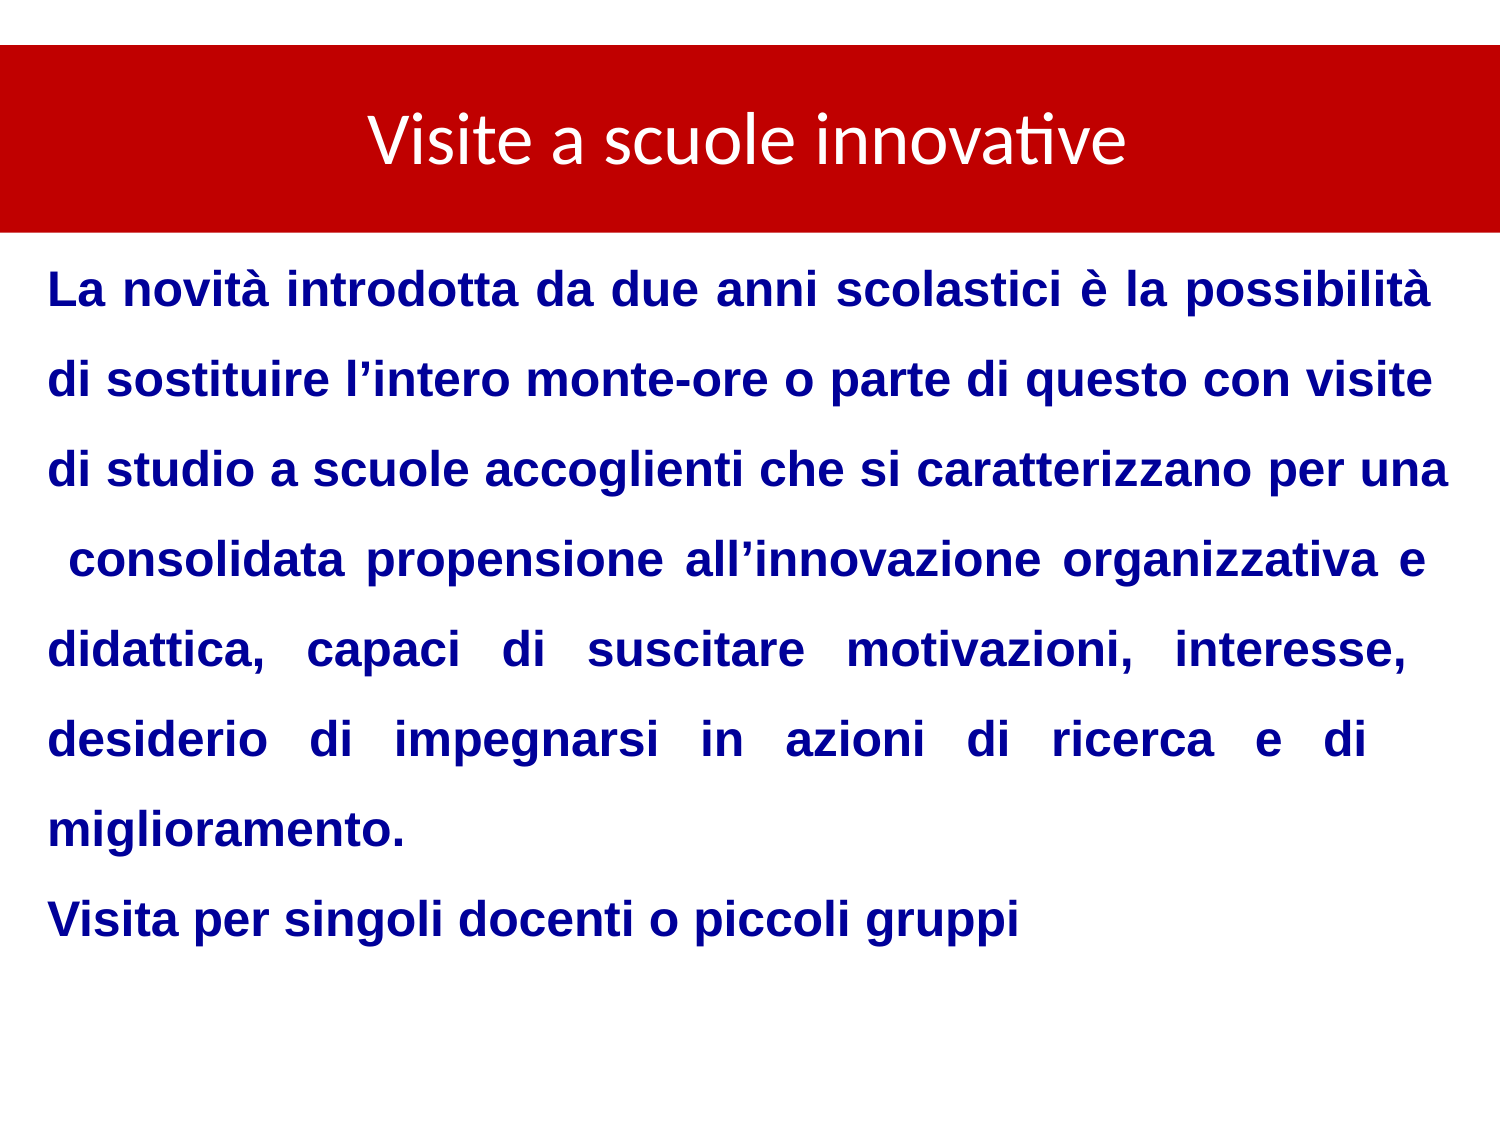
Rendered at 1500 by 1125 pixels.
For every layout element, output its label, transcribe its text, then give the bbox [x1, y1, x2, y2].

title Visite a scuole innovative [365, 87, 1135, 224]
text_box La novità introdotta da due anni scolastici è la possibilità di sostituire l’intero monte-ore o parte di questo con visite di studio a scuole accoglienti che si caratterizzano per una consolidata propensione all’innovazione organizzativa e didattica, capaci di suscitare motivazioni, interesse, desiderio di impegnarsi in azioni di ricerca e di miglioramento. Visita per singoli docenti o piccoli gruppi [45, 224, 1449, 947]
